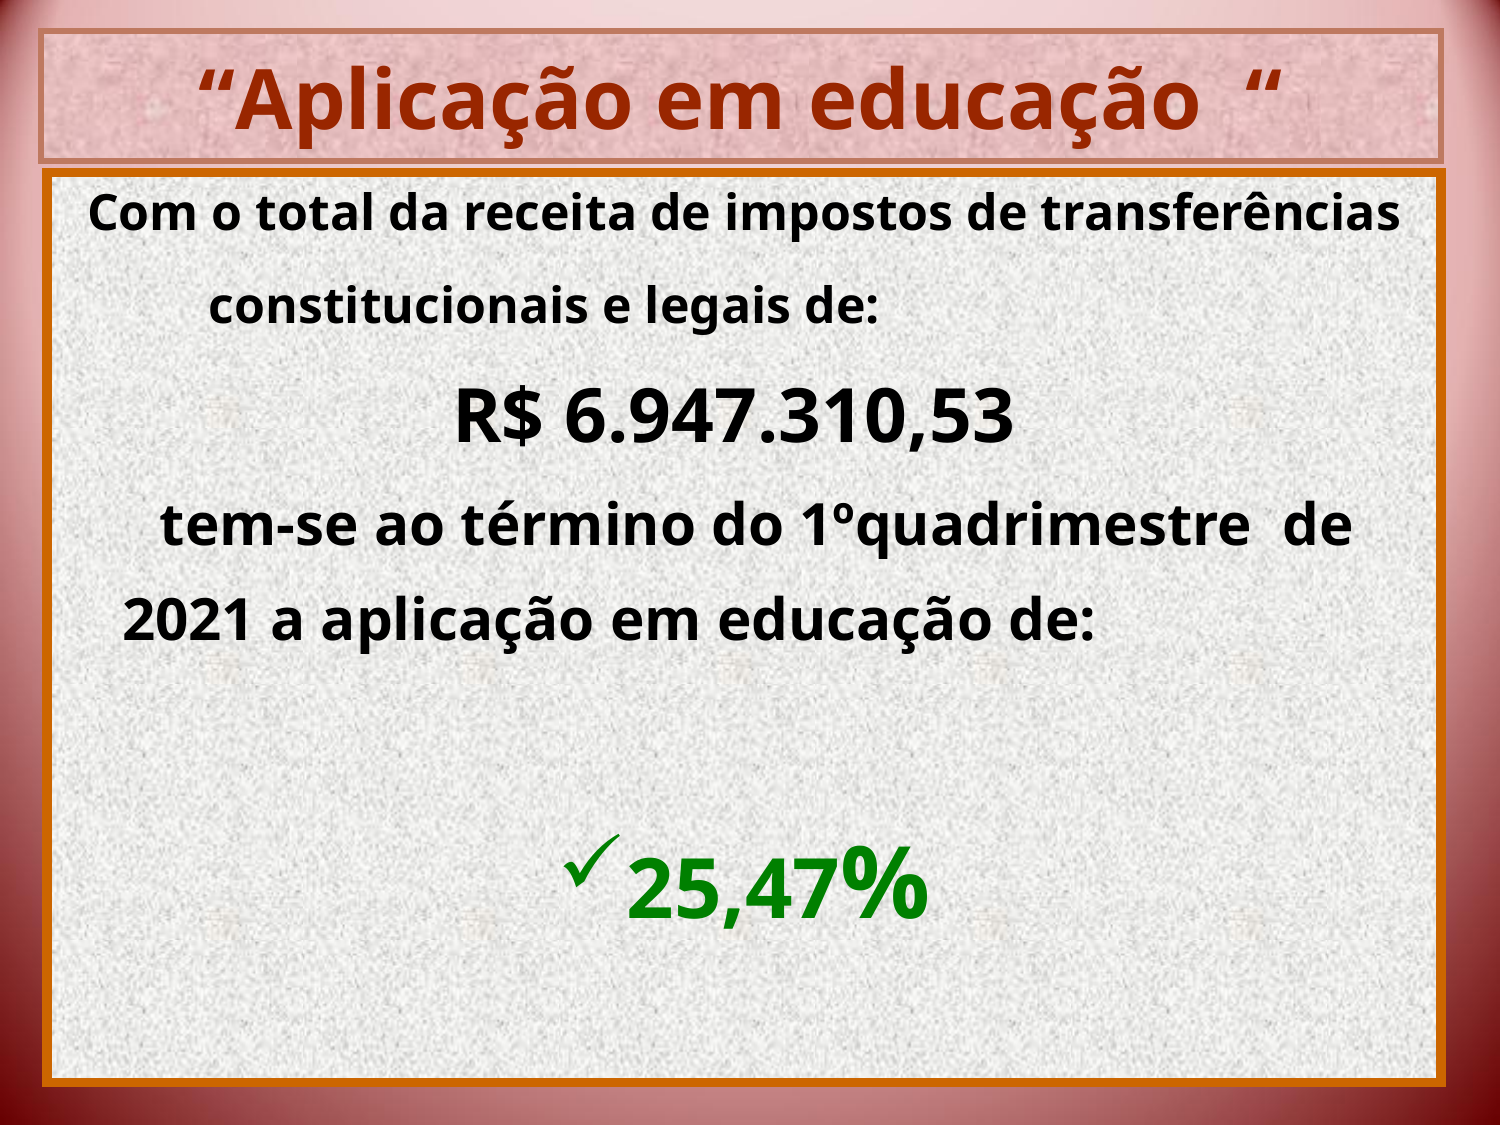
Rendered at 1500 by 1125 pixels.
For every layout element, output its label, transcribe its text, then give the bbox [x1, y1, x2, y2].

title “Aplicação em educação “ [41, 31, 1442, 161]
list Com o total da receita de impostos de transferências constitucionais e legais de: R$ 6.947.310,53 tem-se ao término do 1ºquadrimestre de 2021 a aplicação em educação de: 25,47% [47, 172, 1442, 1083]
picture [0, 0, 1500, 1125]
